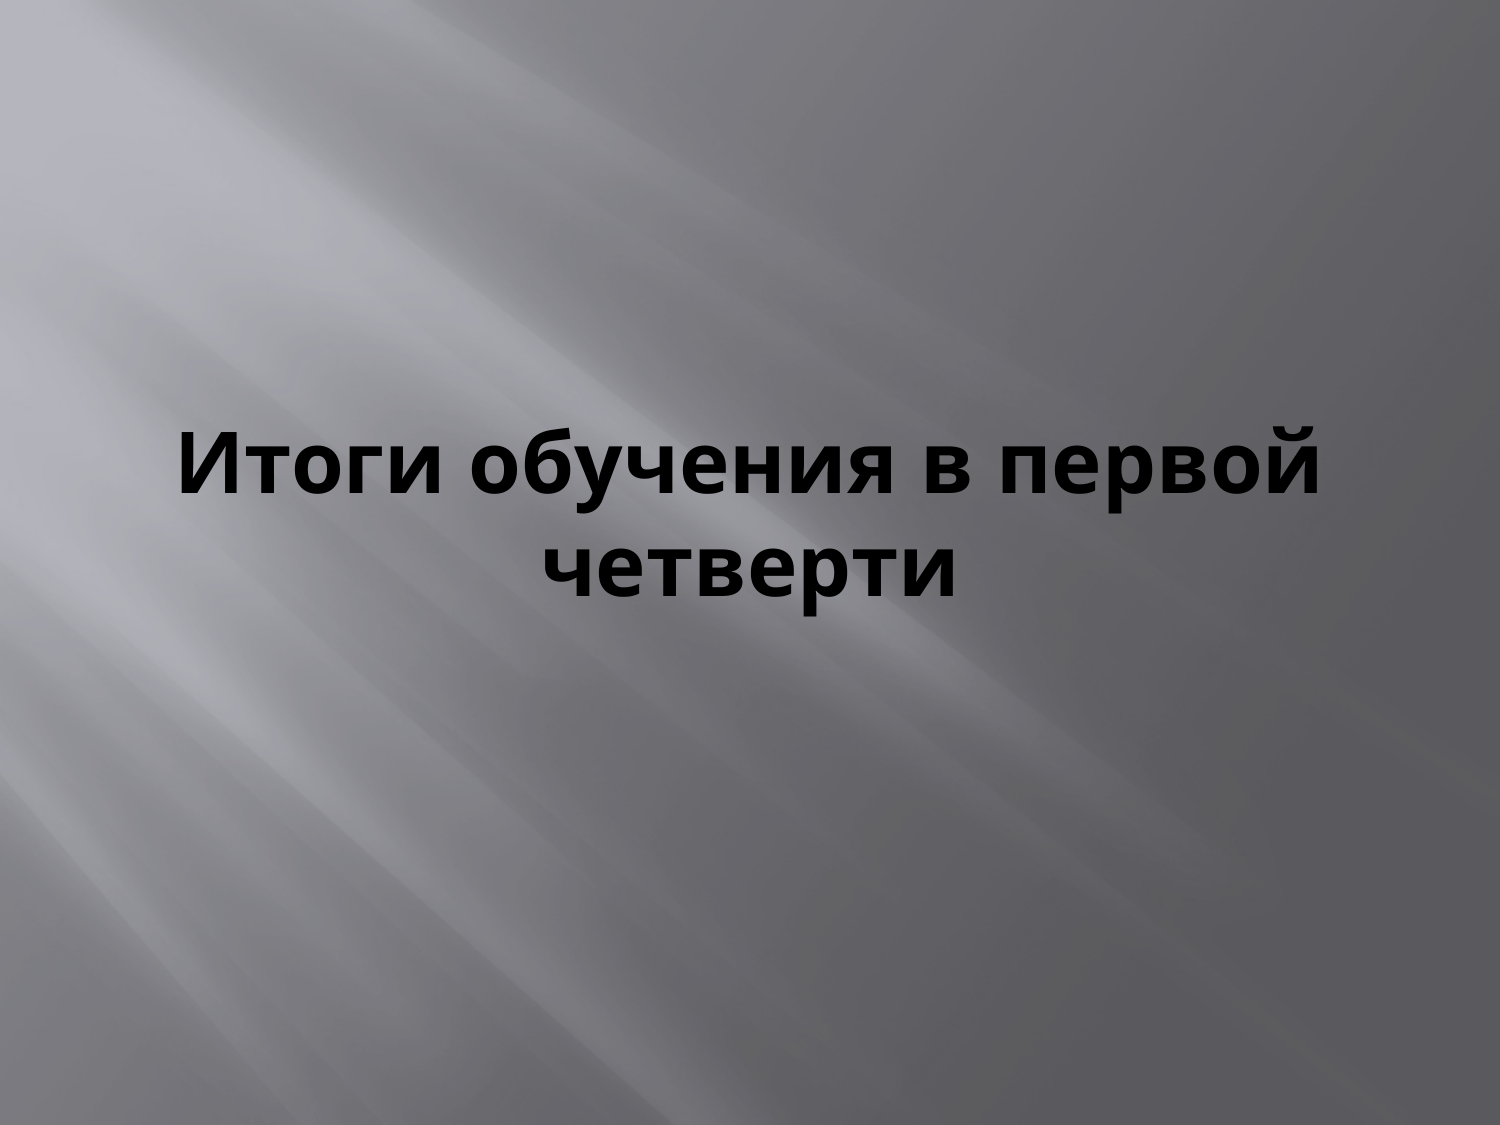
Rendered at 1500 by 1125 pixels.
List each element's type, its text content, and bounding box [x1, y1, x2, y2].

title Итоги обучения в первой четверти [75, 45, 1425, 976]
